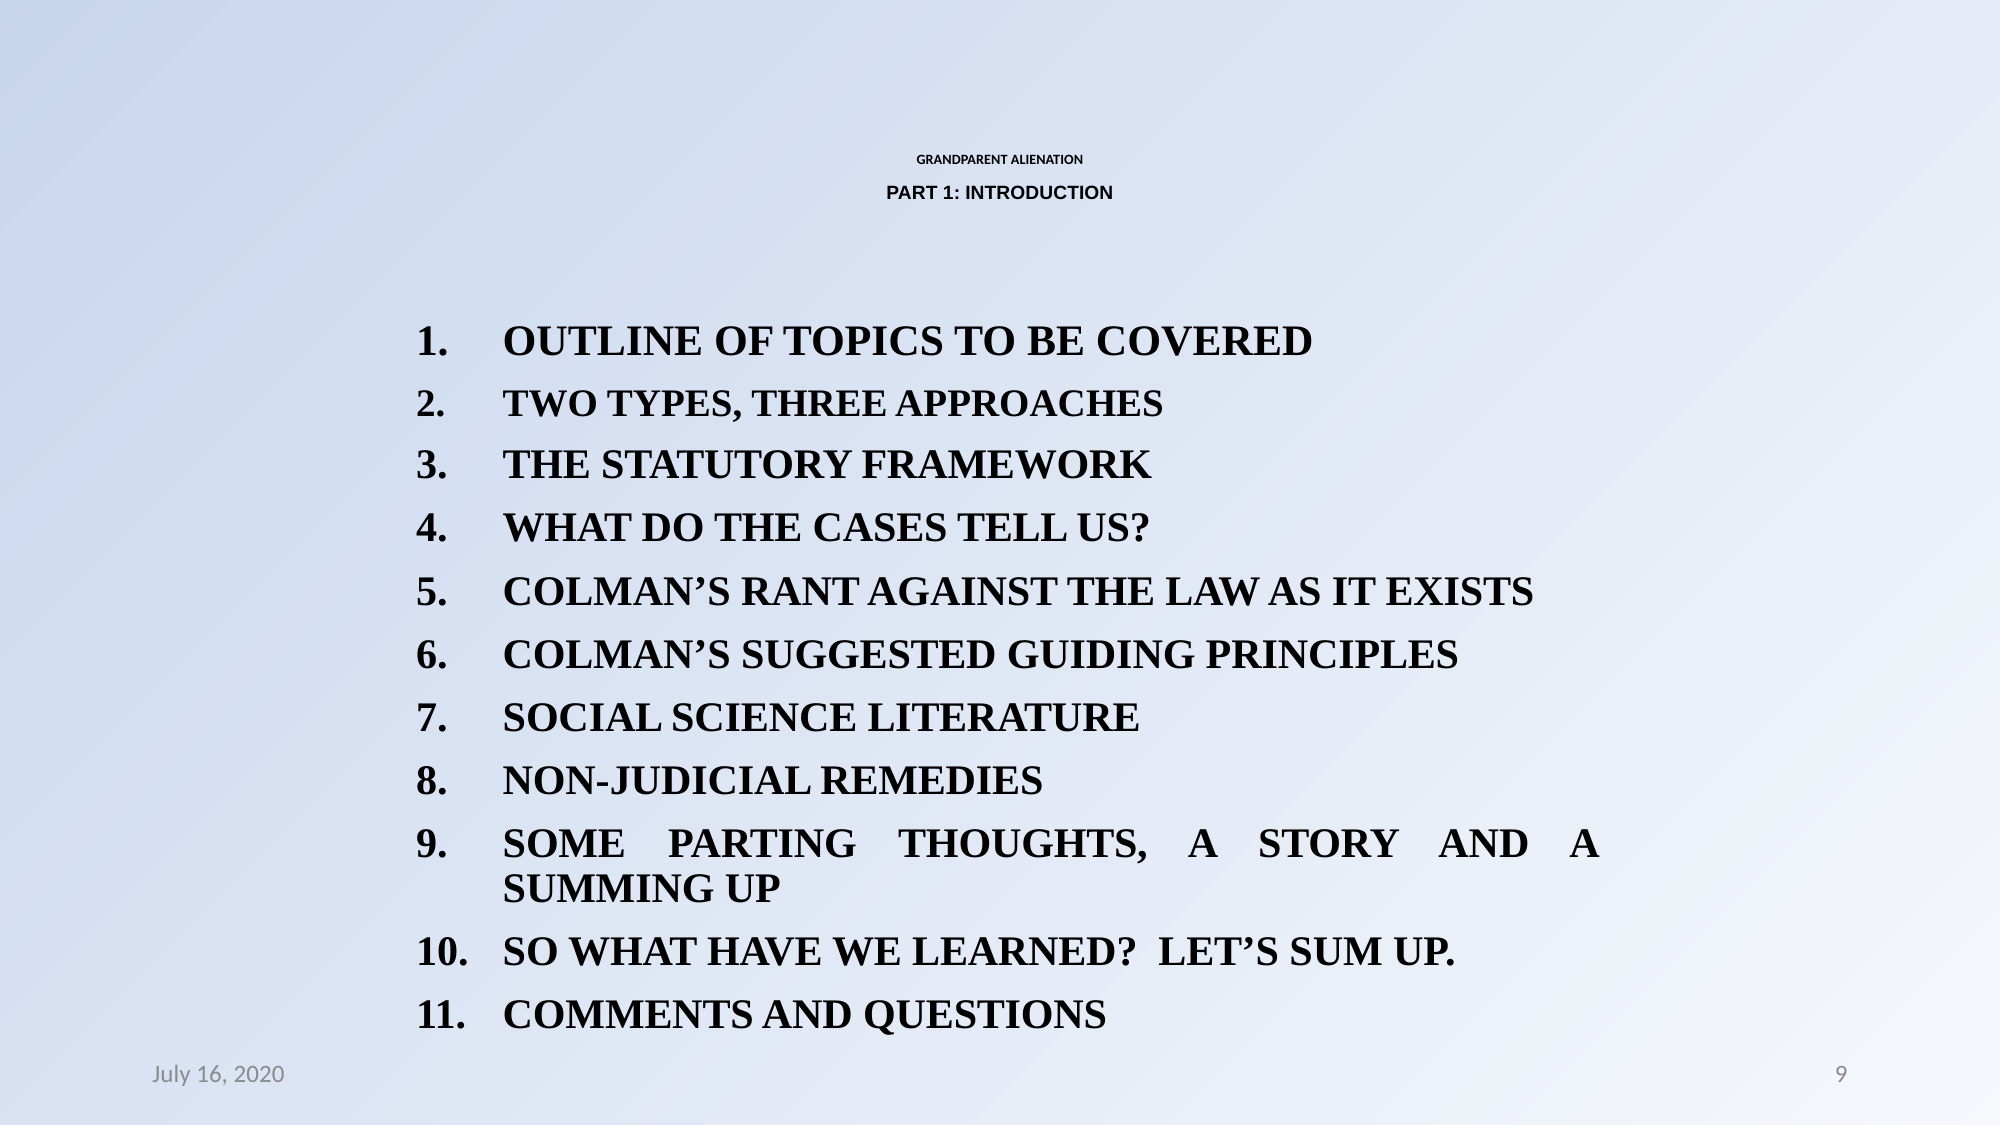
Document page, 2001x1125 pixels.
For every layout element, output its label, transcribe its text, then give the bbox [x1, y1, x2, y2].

title GRANDPARENT ALIENATION PART 1: INTRODUCTION [137, 82, 1863, 279]
list OUTLINE OF TOPICS TO BE COVERED TWO TYPES, THREE APPROACHES THE STATUTORY FRAMEWORK WHAT DO THE CASES TELL US? COLMAN’S RANT AGAINST THE LAW AS IT EXISTS COLMAN’S SUGGESTED GUIDING PRINCIPLES SOCIAL SCIENCE LITERATURE NON-JUDICIAL REMEDIES SOME PARTING THOUGHTS, A STORY AND A SUMMING UP SO WHAT HAVE WE LEARNED? LET’S SUM UP. COMMENTS AND QUESTIONS [400, 310, 1613, 1061]
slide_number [137, 1042, 588, 1103]
slide_number 9 [1412, 1042, 1863, 1103]
